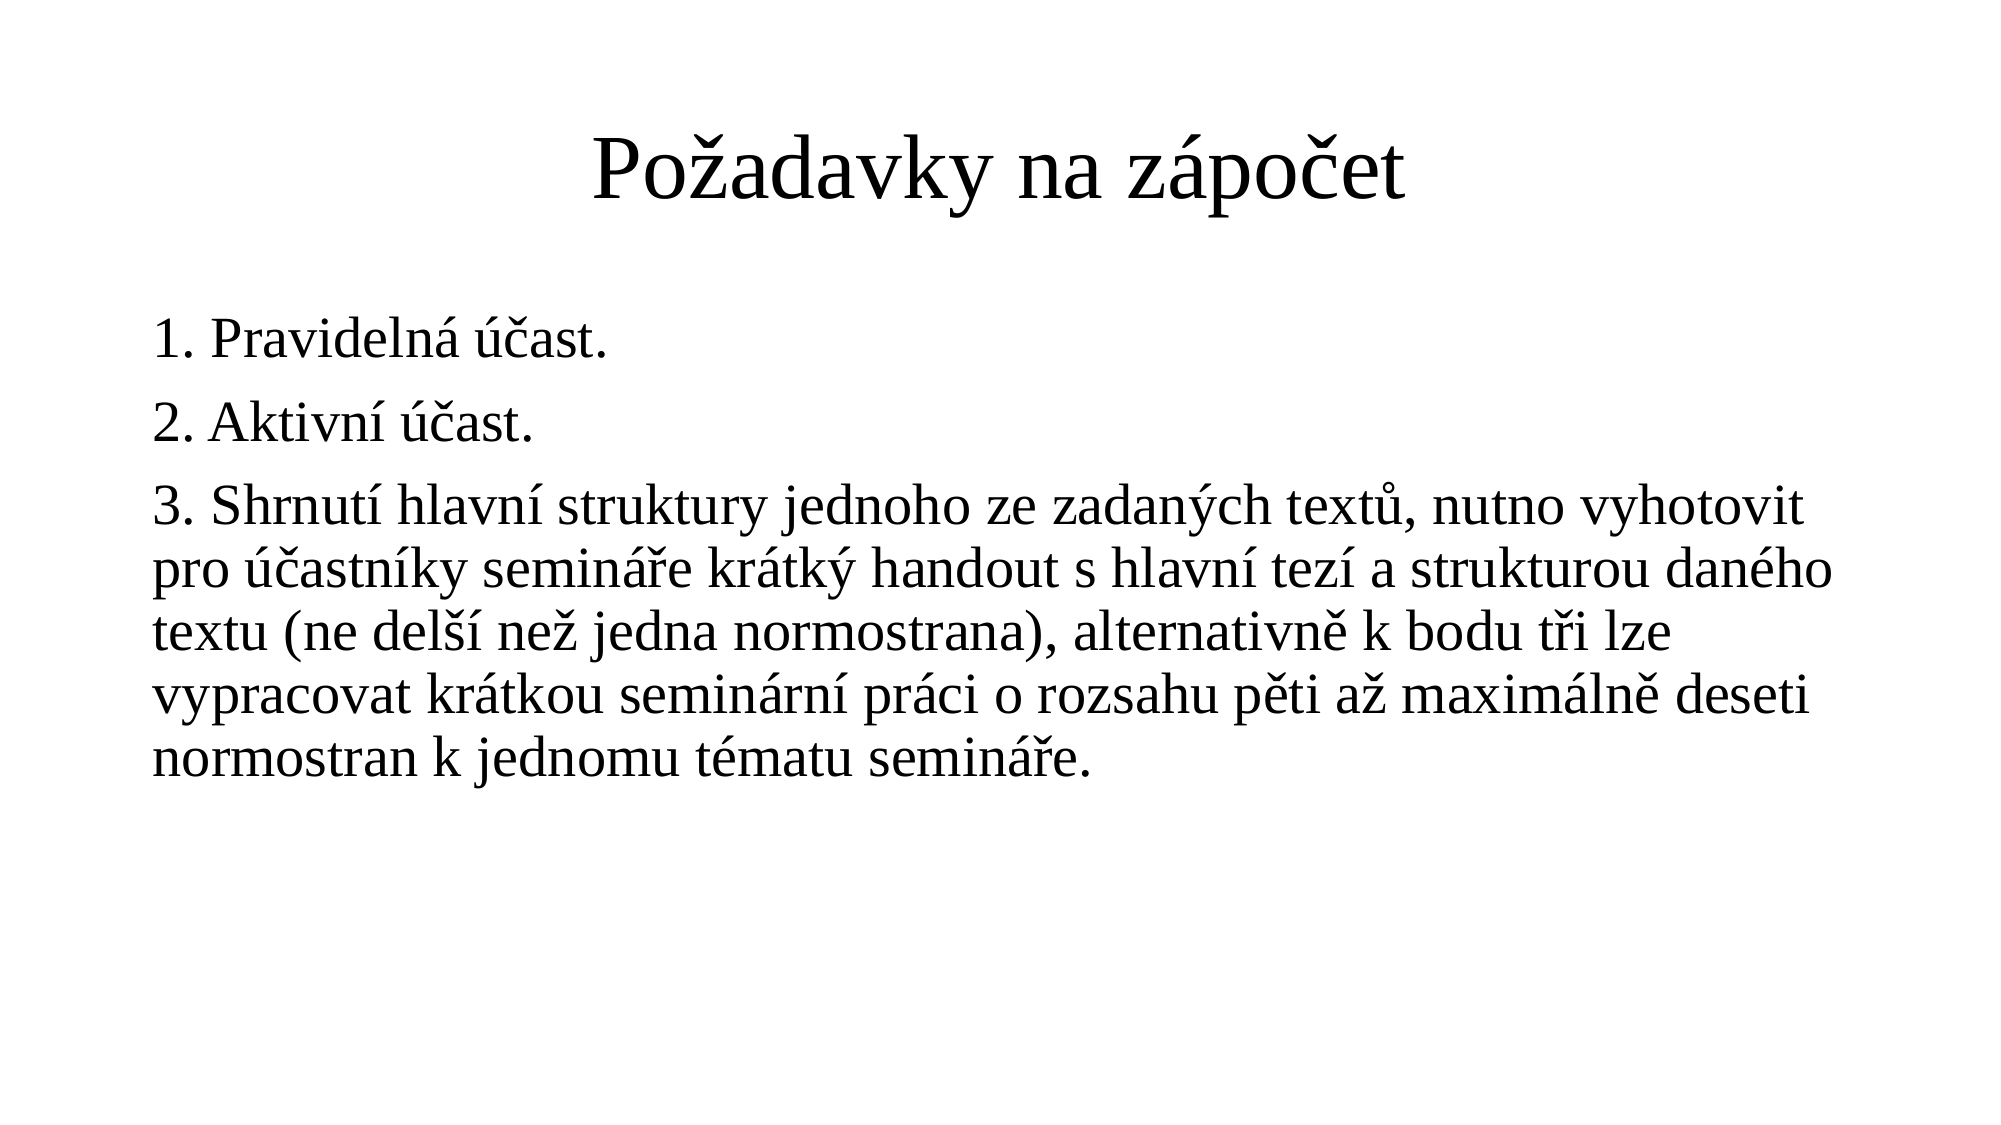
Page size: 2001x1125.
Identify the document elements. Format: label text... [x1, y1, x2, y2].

list 1. Pravidelná účast. 2. Aktivní účast. 3. Shrnutí hlavní struktury jednoho ze zadaných textů, nutno vyhotovit pro účastníky semináře krátký handout s hlavní tezí a strukturou daného textu (ne delší než jedna normostrana), alternativně k bodu tři lze vypracovat krátkou seminární práci o rozsahu pěti až maximálně deseti normostran k jednomu tématu semináře. [137, 299, 1863, 1014]
title Požadavky na zápočet [137, 59, 1863, 278]
